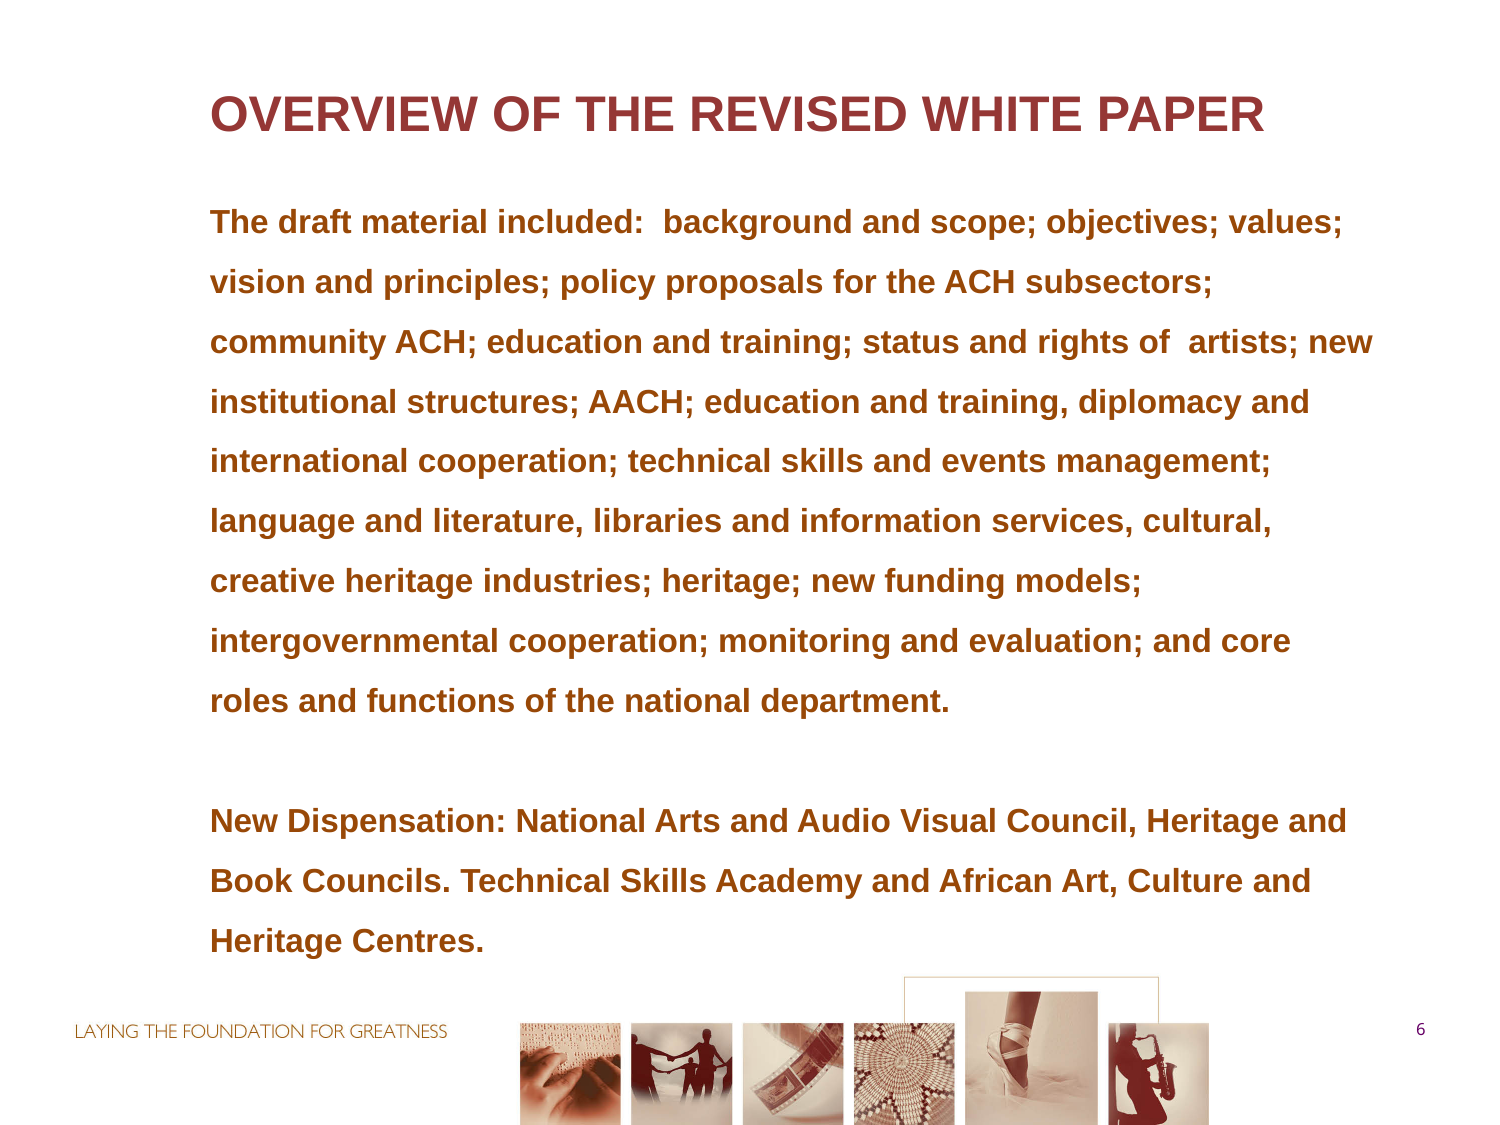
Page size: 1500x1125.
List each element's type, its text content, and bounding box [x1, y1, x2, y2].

slide_number 6 [1340, 1011, 1441, 1072]
title The draft material included: background and scope; objectives; values; vision and principles; policy proposals for the ACH subsectors; community ACH; education and training; status and rights of artists; new institutional structures; AACH; education and training, diplomacy and international cooperation; technical skills and events management; language and literature, libraries and information services, cultural, creative heritage industries; heritage; new funding models; intergovernmental cooperation; monitoring and evaluation; and core roles and functions of the national department. New Dispensation: National Arts and Audio Visual Council, Heritage and Book Councils. Technical Skills Academy and African Art, Culture and Heritage Centres. [194, 172, 1391, 870]
list OVERVIEW OF THE REVISED WHITE PAPER [194, 30, 1326, 149]
picture [12, 941, 1253, 1125]
